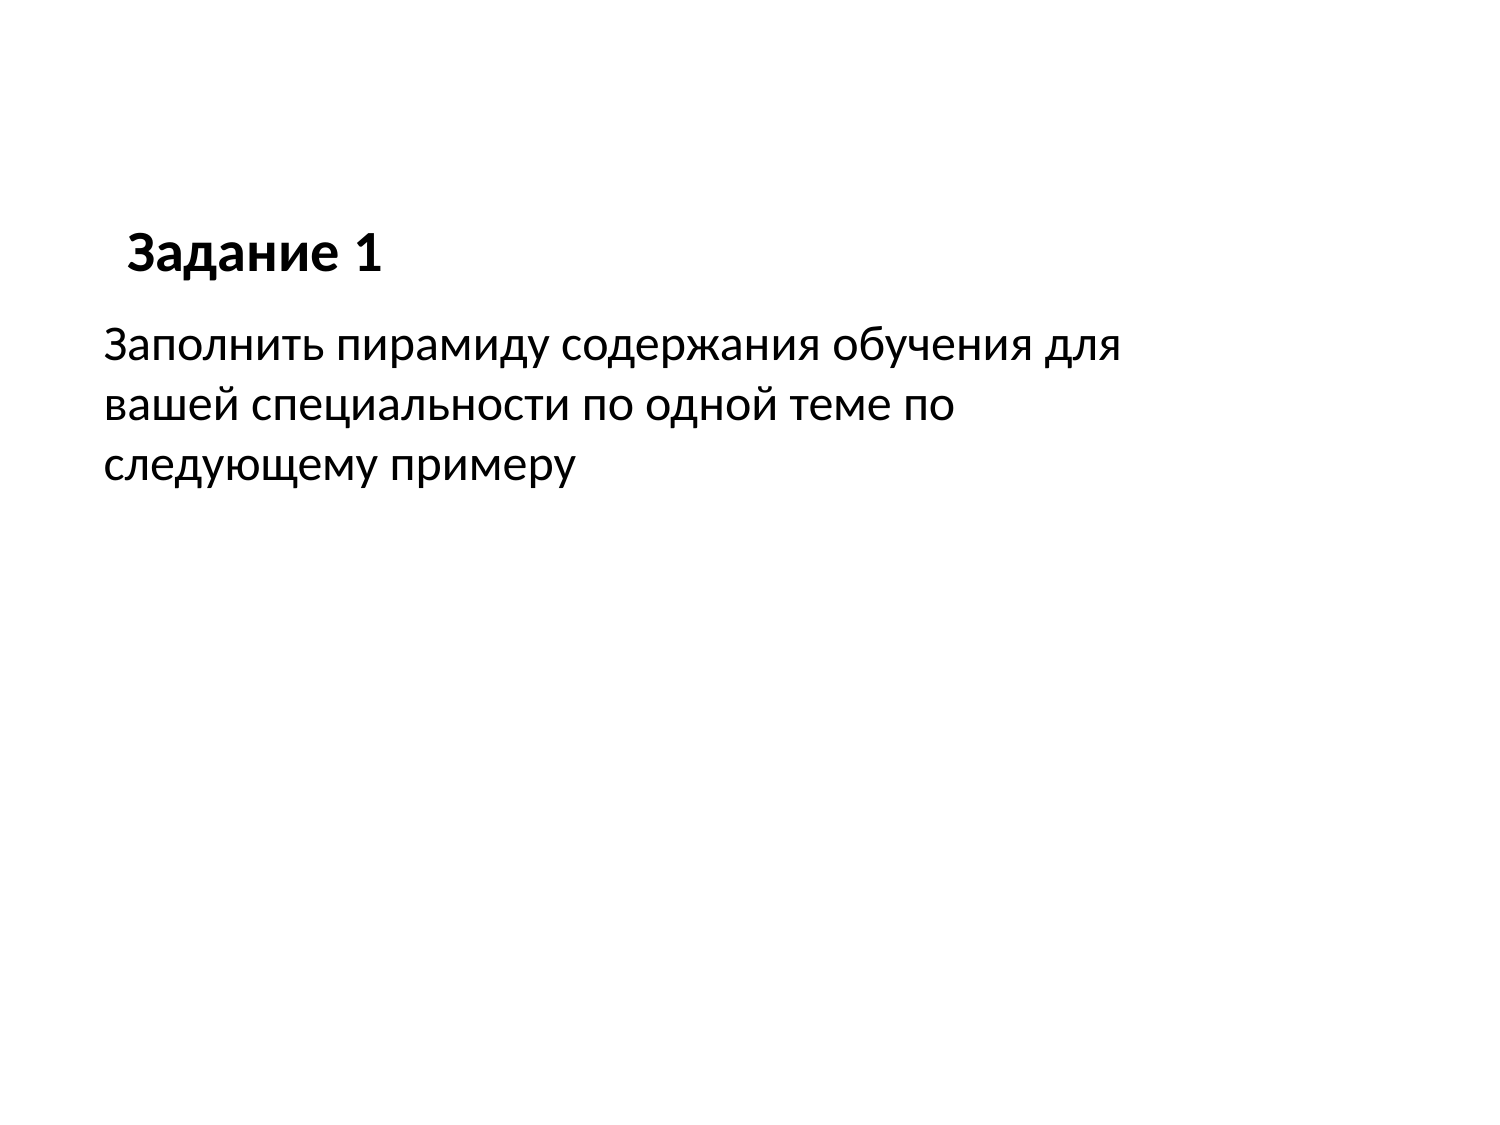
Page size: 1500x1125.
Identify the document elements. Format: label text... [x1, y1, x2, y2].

list Заполнить пирамиду содержания обучения для вашей специальности по одной теме по следующему примеру [88, 302, 1194, 1013]
title Задание 1 [112, 113, 1194, 291]
